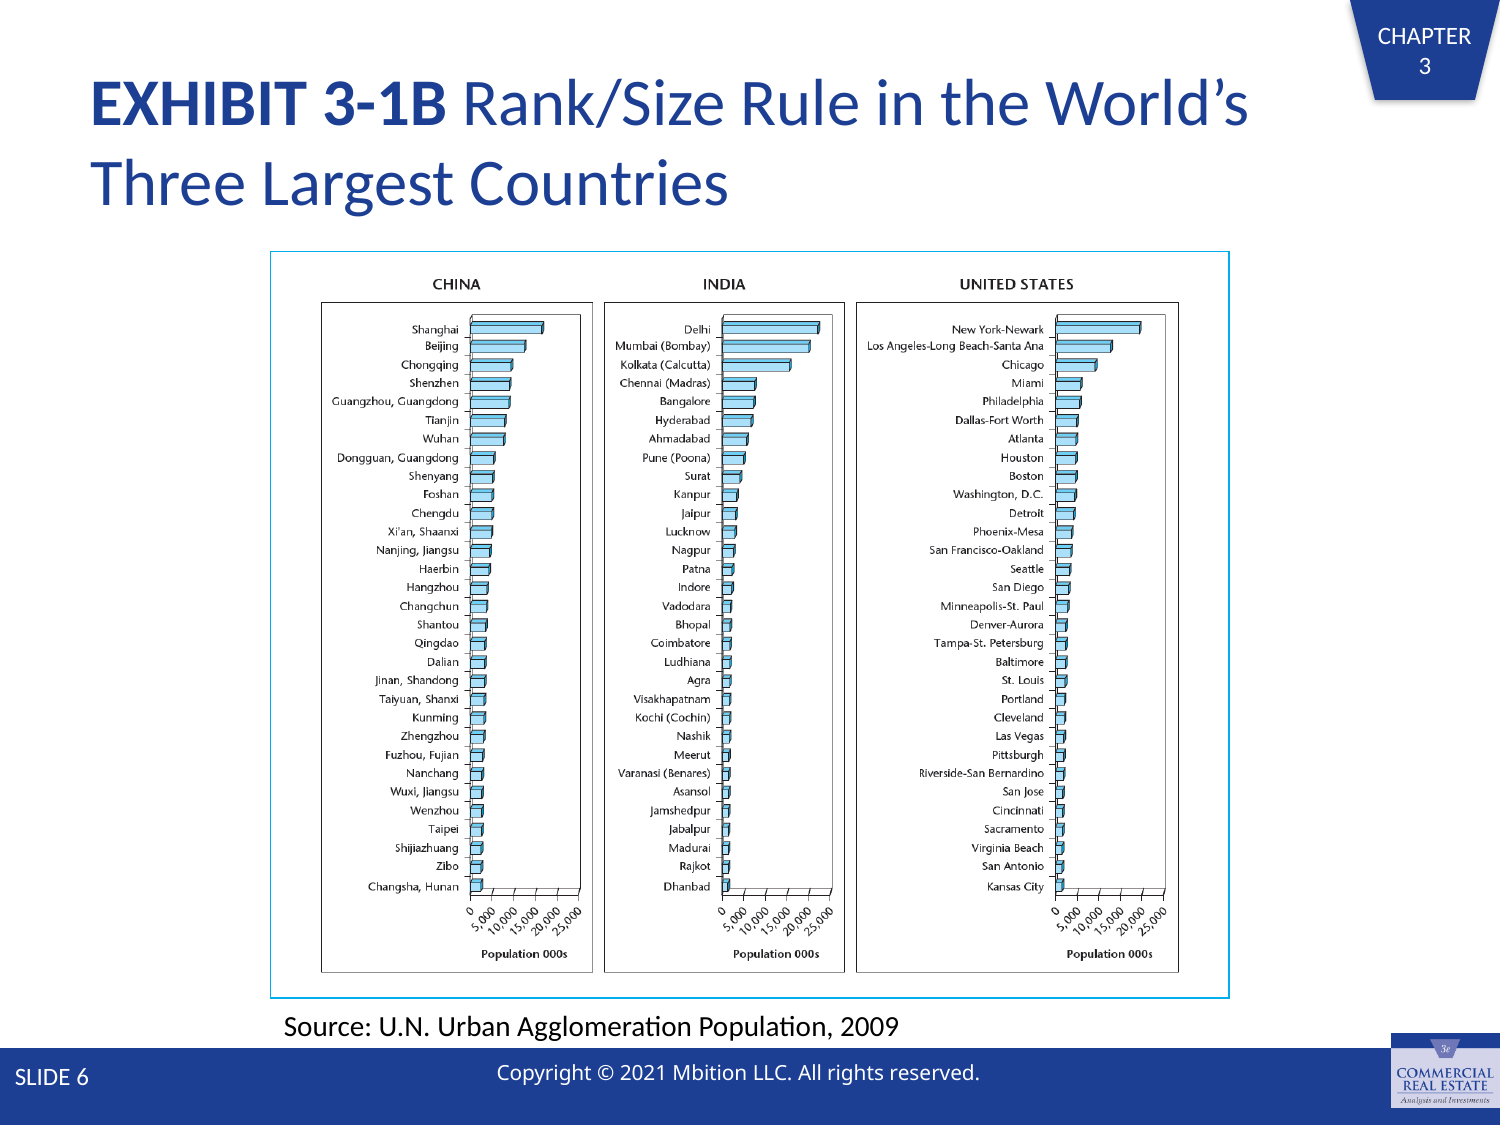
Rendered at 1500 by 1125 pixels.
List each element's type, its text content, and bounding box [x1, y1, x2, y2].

title EXHIBIT 3-1B Rank/Size Rule in the World’s Three Largest Countries [75, 45, 1375, 233]
picture [1391, 1033, 1500, 1108]
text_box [268, 249, 1232, 1051]
slide_number SLIDE 6 [0, 1052, 350, 1113]
